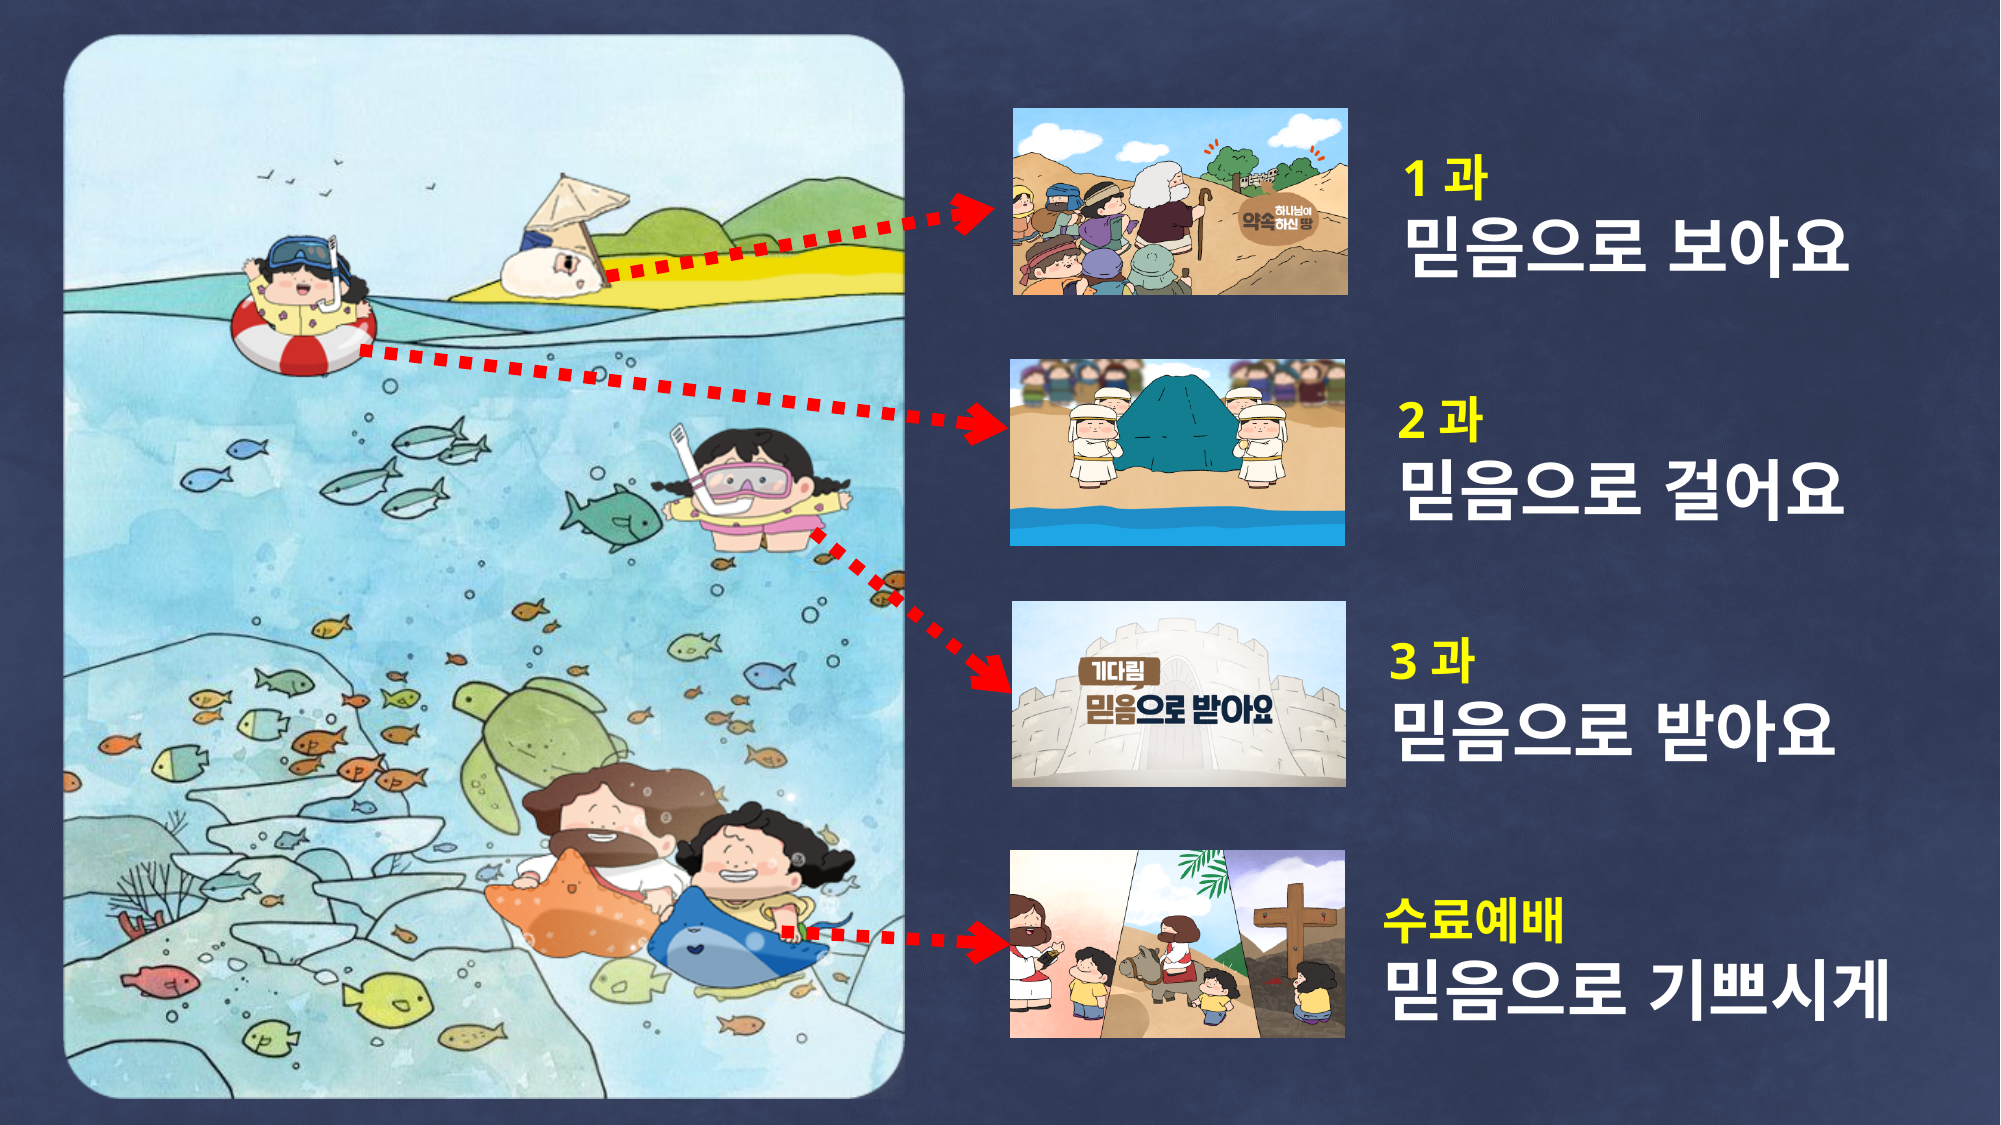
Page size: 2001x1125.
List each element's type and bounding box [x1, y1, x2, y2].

text_box [606, 207, 996, 278]
text_box [1011, 589, 1930, 787]
text_box [359, 349, 1009, 429]
picture [0, 0, 2000, 1125]
text_box [781, 931, 1011, 945]
text_box [812, 531, 1013, 695]
text_box [1013, 106, 1943, 296]
text_box [1009, 849, 1980, 1039]
text_box [1009, 348, 1938, 546]
